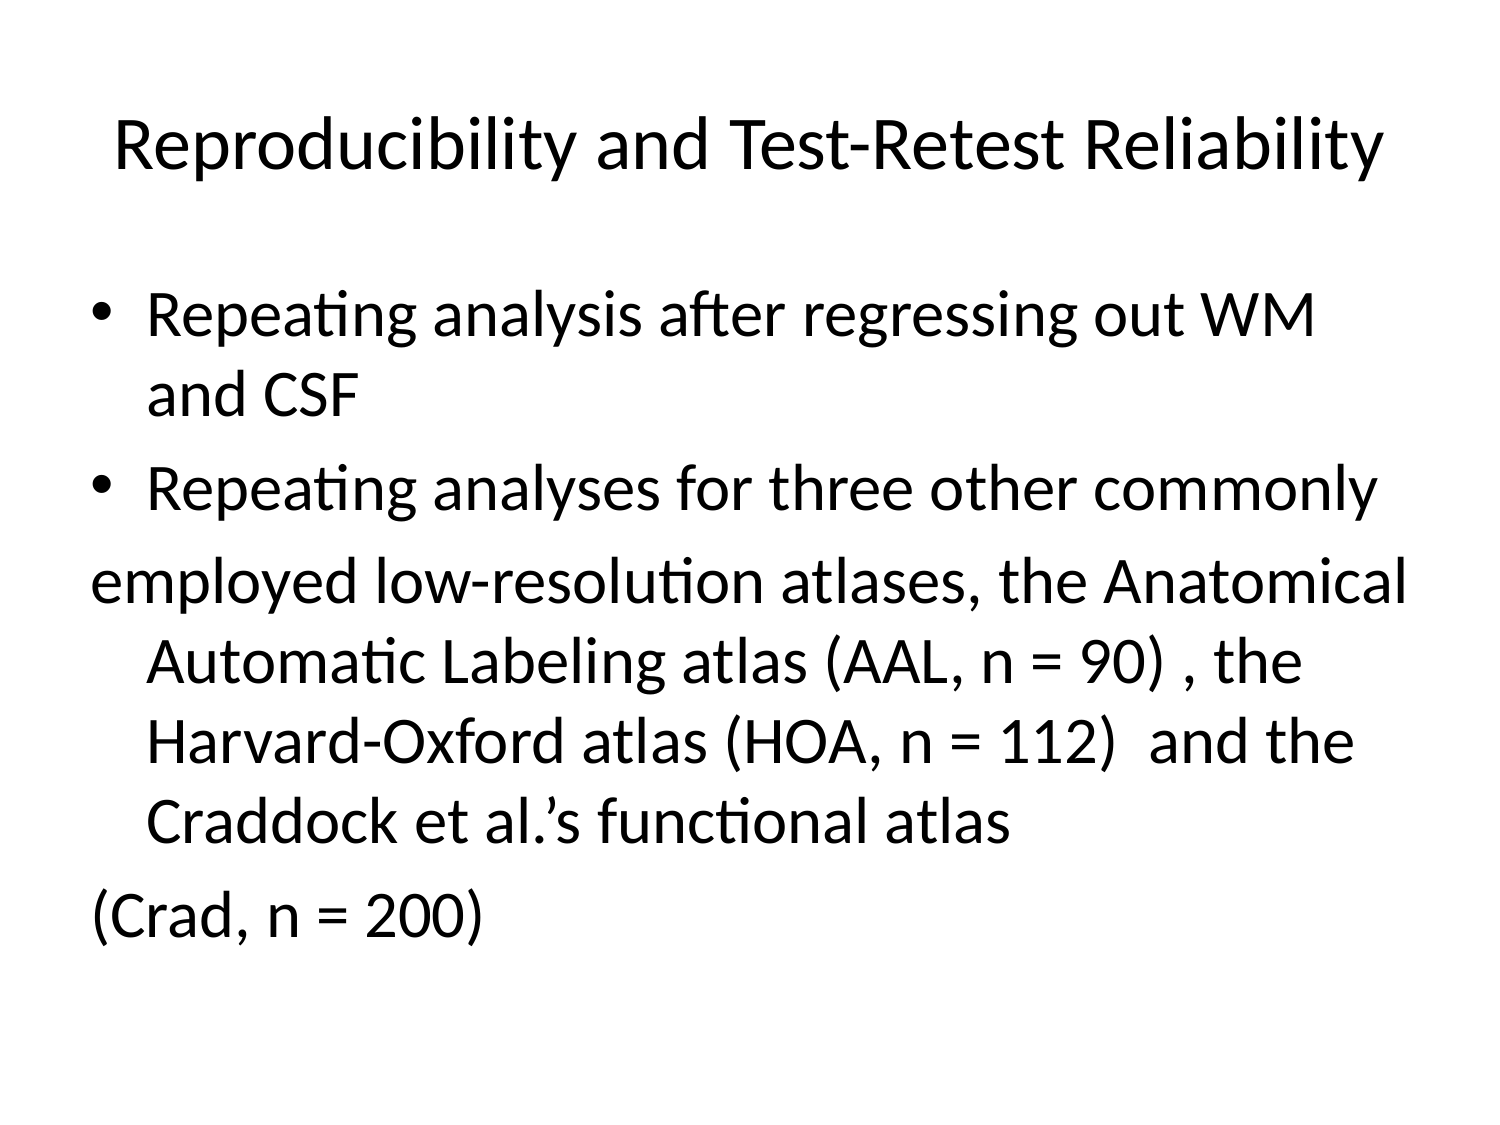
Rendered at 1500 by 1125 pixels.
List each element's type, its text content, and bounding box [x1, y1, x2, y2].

list Repeating analysis after regressing out WM and CSF Repeating analyses for three other commonly employed low-resolution atlases, the Anatomical Automatic Labeling atlas (AAL, n = 90) , the Harvard-Oxford atlas (HOA, n = 112) and the Craddock et al.’s functional atlas (Crad, n = 200) [75, 262, 1425, 1005]
title Reproducibility and Test-Retest Reliability [75, 45, 1425, 233]
